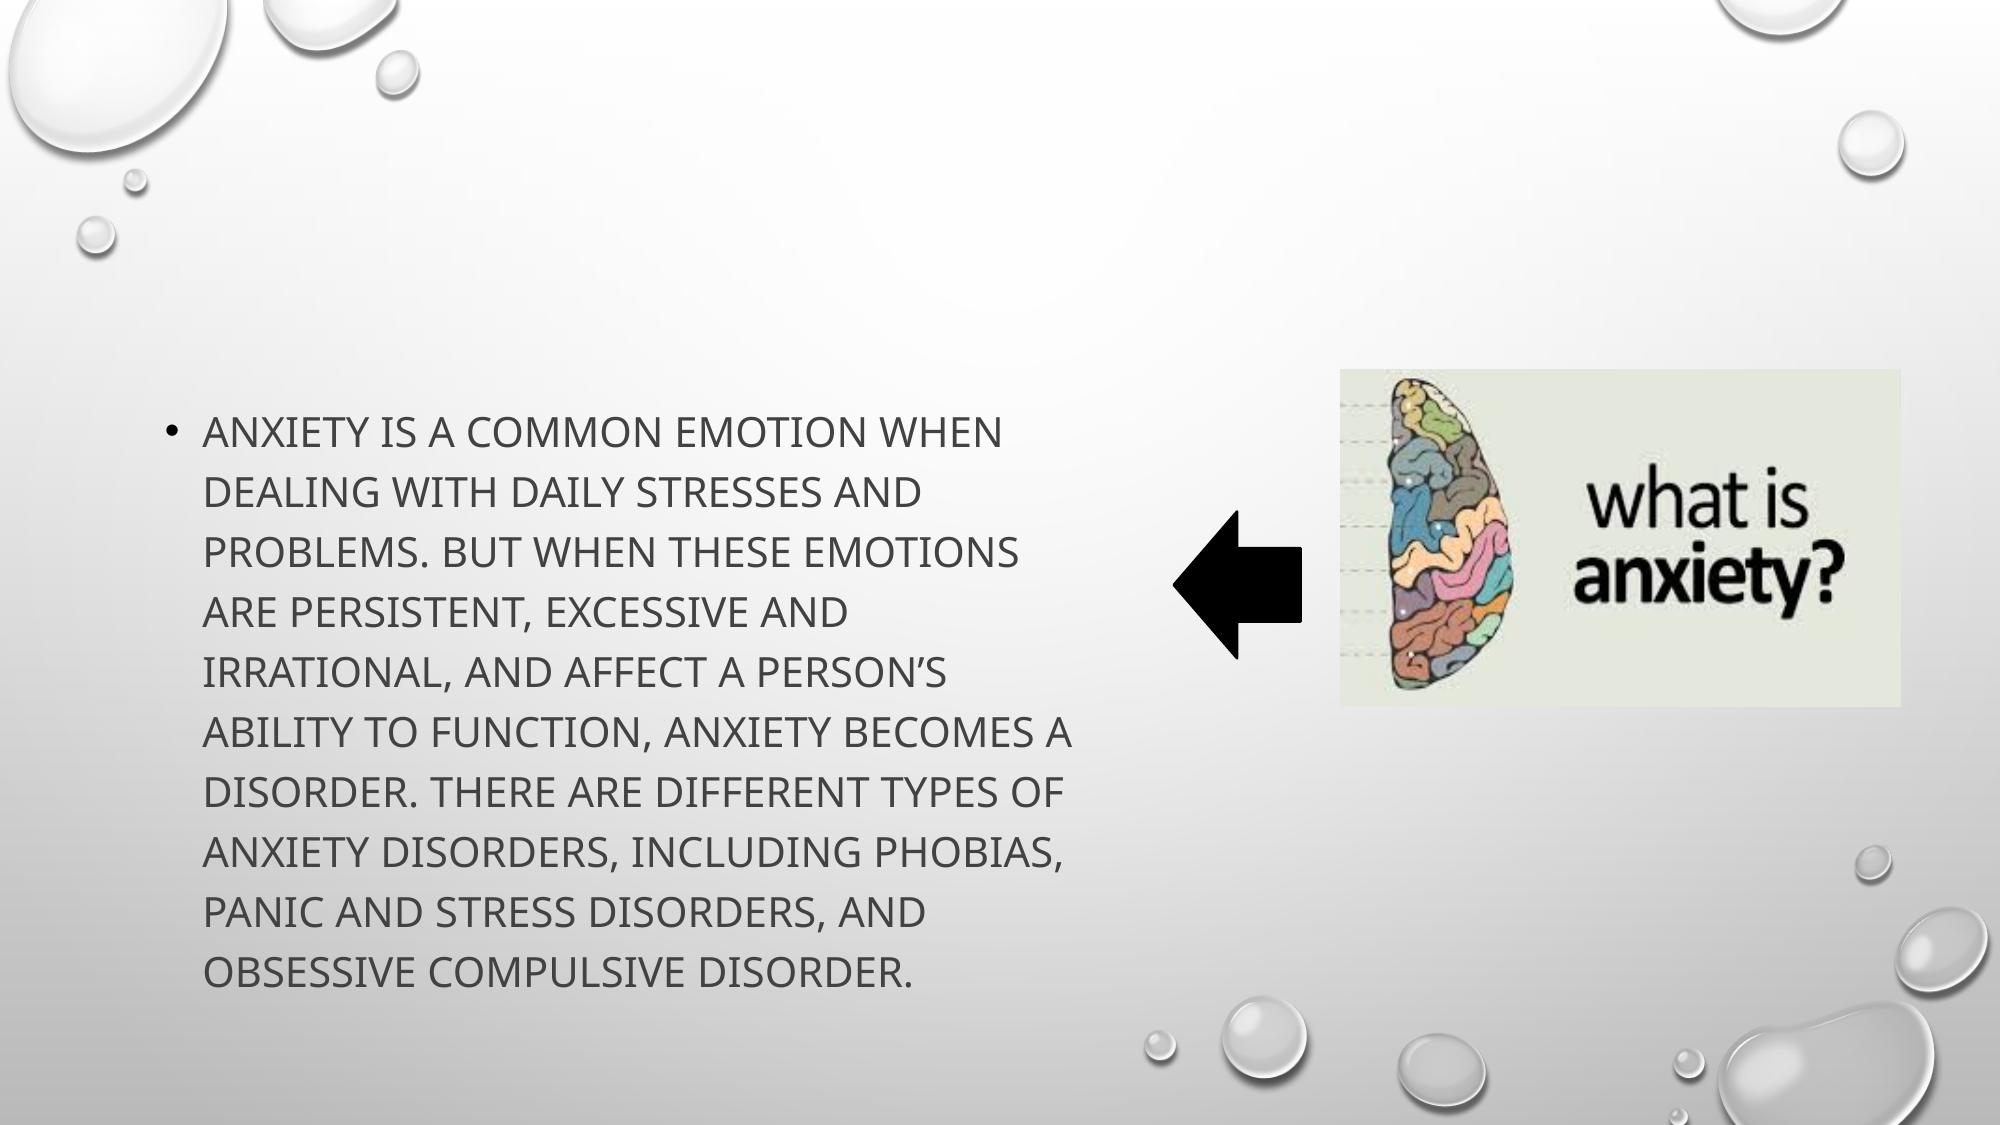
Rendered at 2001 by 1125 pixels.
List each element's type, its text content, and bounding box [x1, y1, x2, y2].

picture [0, 0, 2000, 1125]
text_box [1172, 510, 1302, 660]
list Anxiety is a common emotion when dealing with daily stresses and problems. But when these emotions are persistent, excessive and irrational, and affect a person’s ability to function, anxiety becomes a disorder. There are different types of anxiety disorders, including phobias, panic and stress disorders, and obsessive compulsive disorder. [149, 388, 1097, 950]
